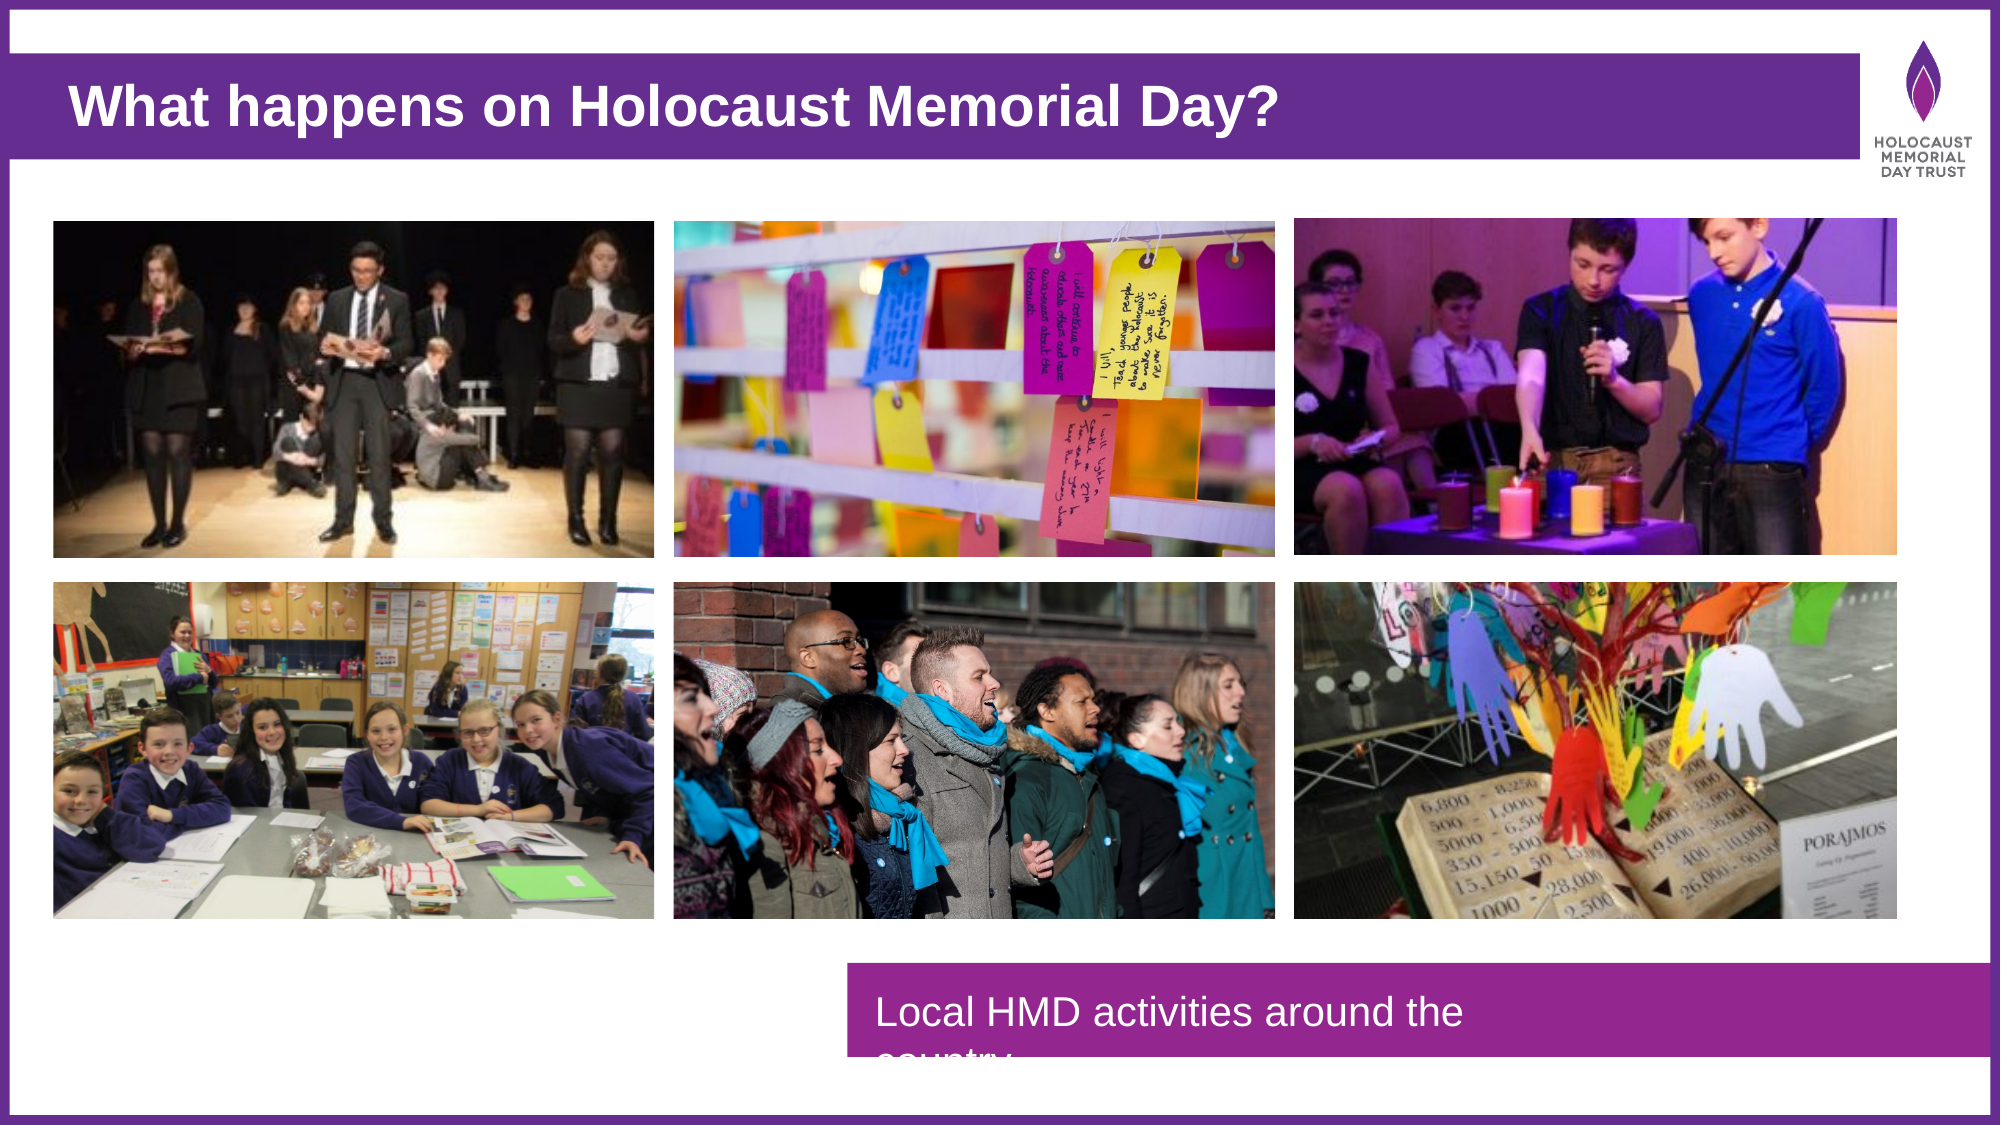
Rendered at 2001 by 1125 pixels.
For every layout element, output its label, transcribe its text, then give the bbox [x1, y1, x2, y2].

text_box Local HMD activities around the country [859, 977, 1627, 1092]
picture [53, 220, 655, 558]
picture [1294, 218, 1897, 555]
picture [1875, 40, 1972, 177]
picture [673, 582, 1276, 919]
text_box [11, 52, 1861, 160]
text_box What happens on Holocaust Memorial Day? [53, 60, 1378, 146]
picture [674, 220, 1275, 557]
picture [53, 582, 655, 919]
text_box [0, 0, 2000, 1125]
text_box [846, 962, 1989, 1058]
picture [1294, 582, 1897, 919]
